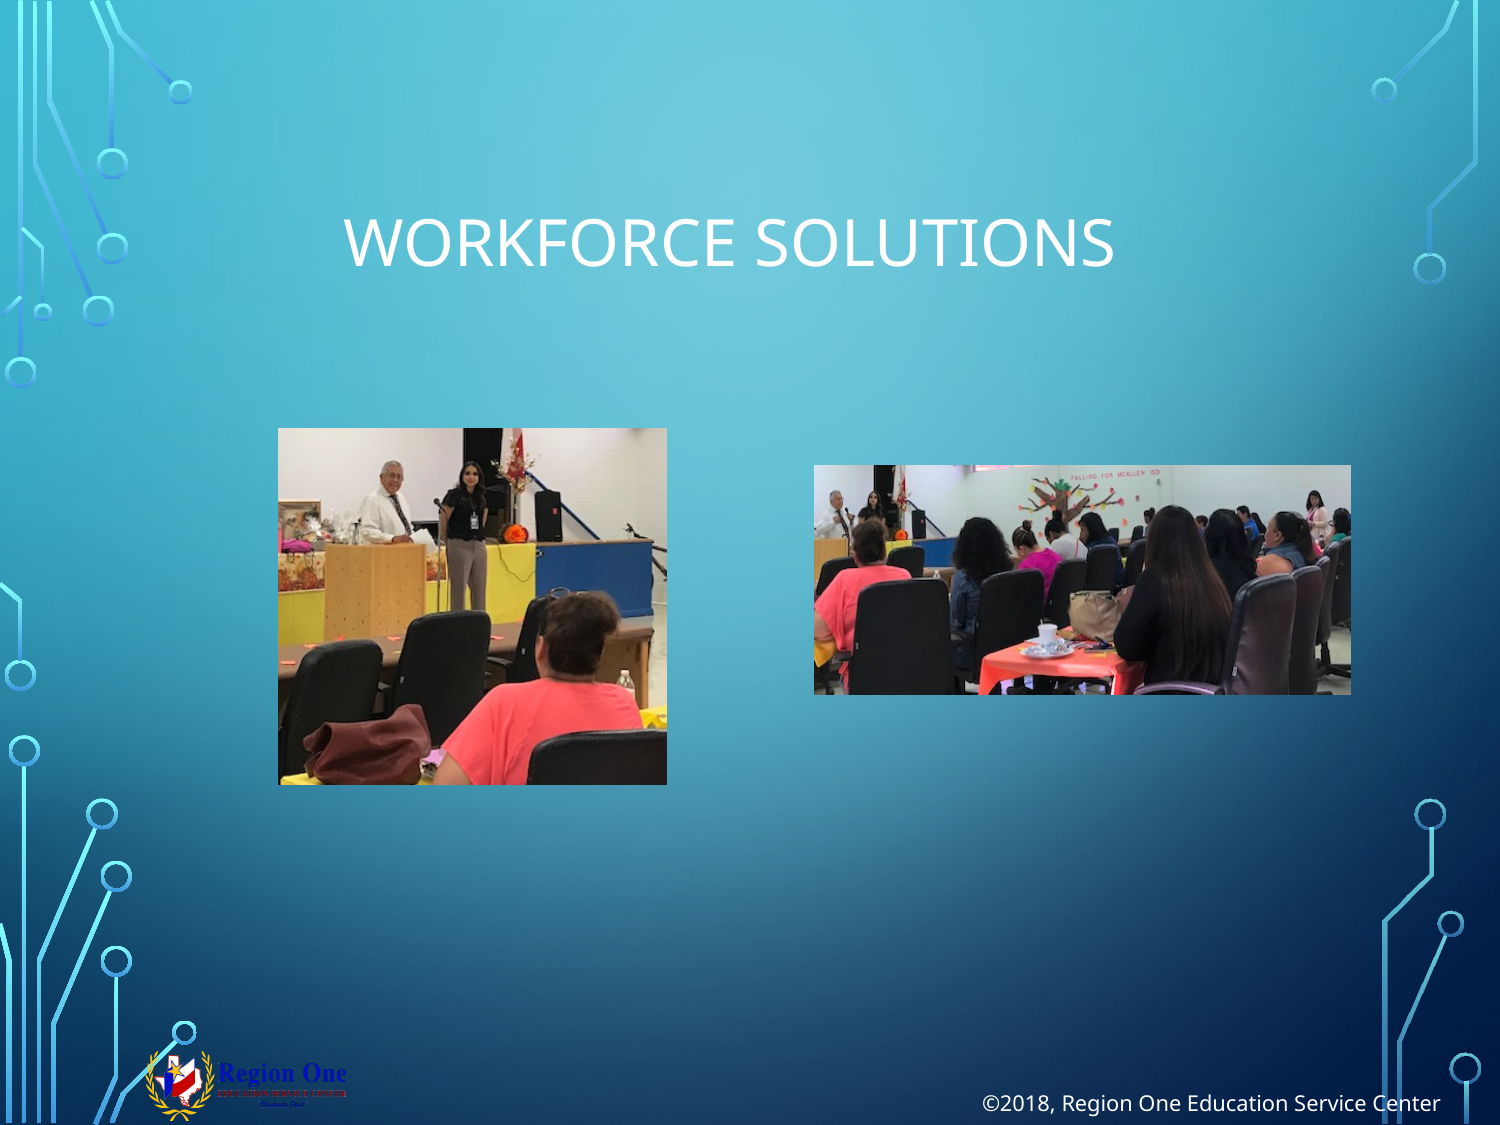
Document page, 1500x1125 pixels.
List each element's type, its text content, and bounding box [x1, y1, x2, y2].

picture [278, 428, 667, 785]
picture [141, 1045, 348, 1125]
footer ©2018, Region One Education Service Center [967, 1080, 1500, 1125]
title Workforce solutions [182, 202, 1279, 288]
picture [813, 464, 1352, 696]
